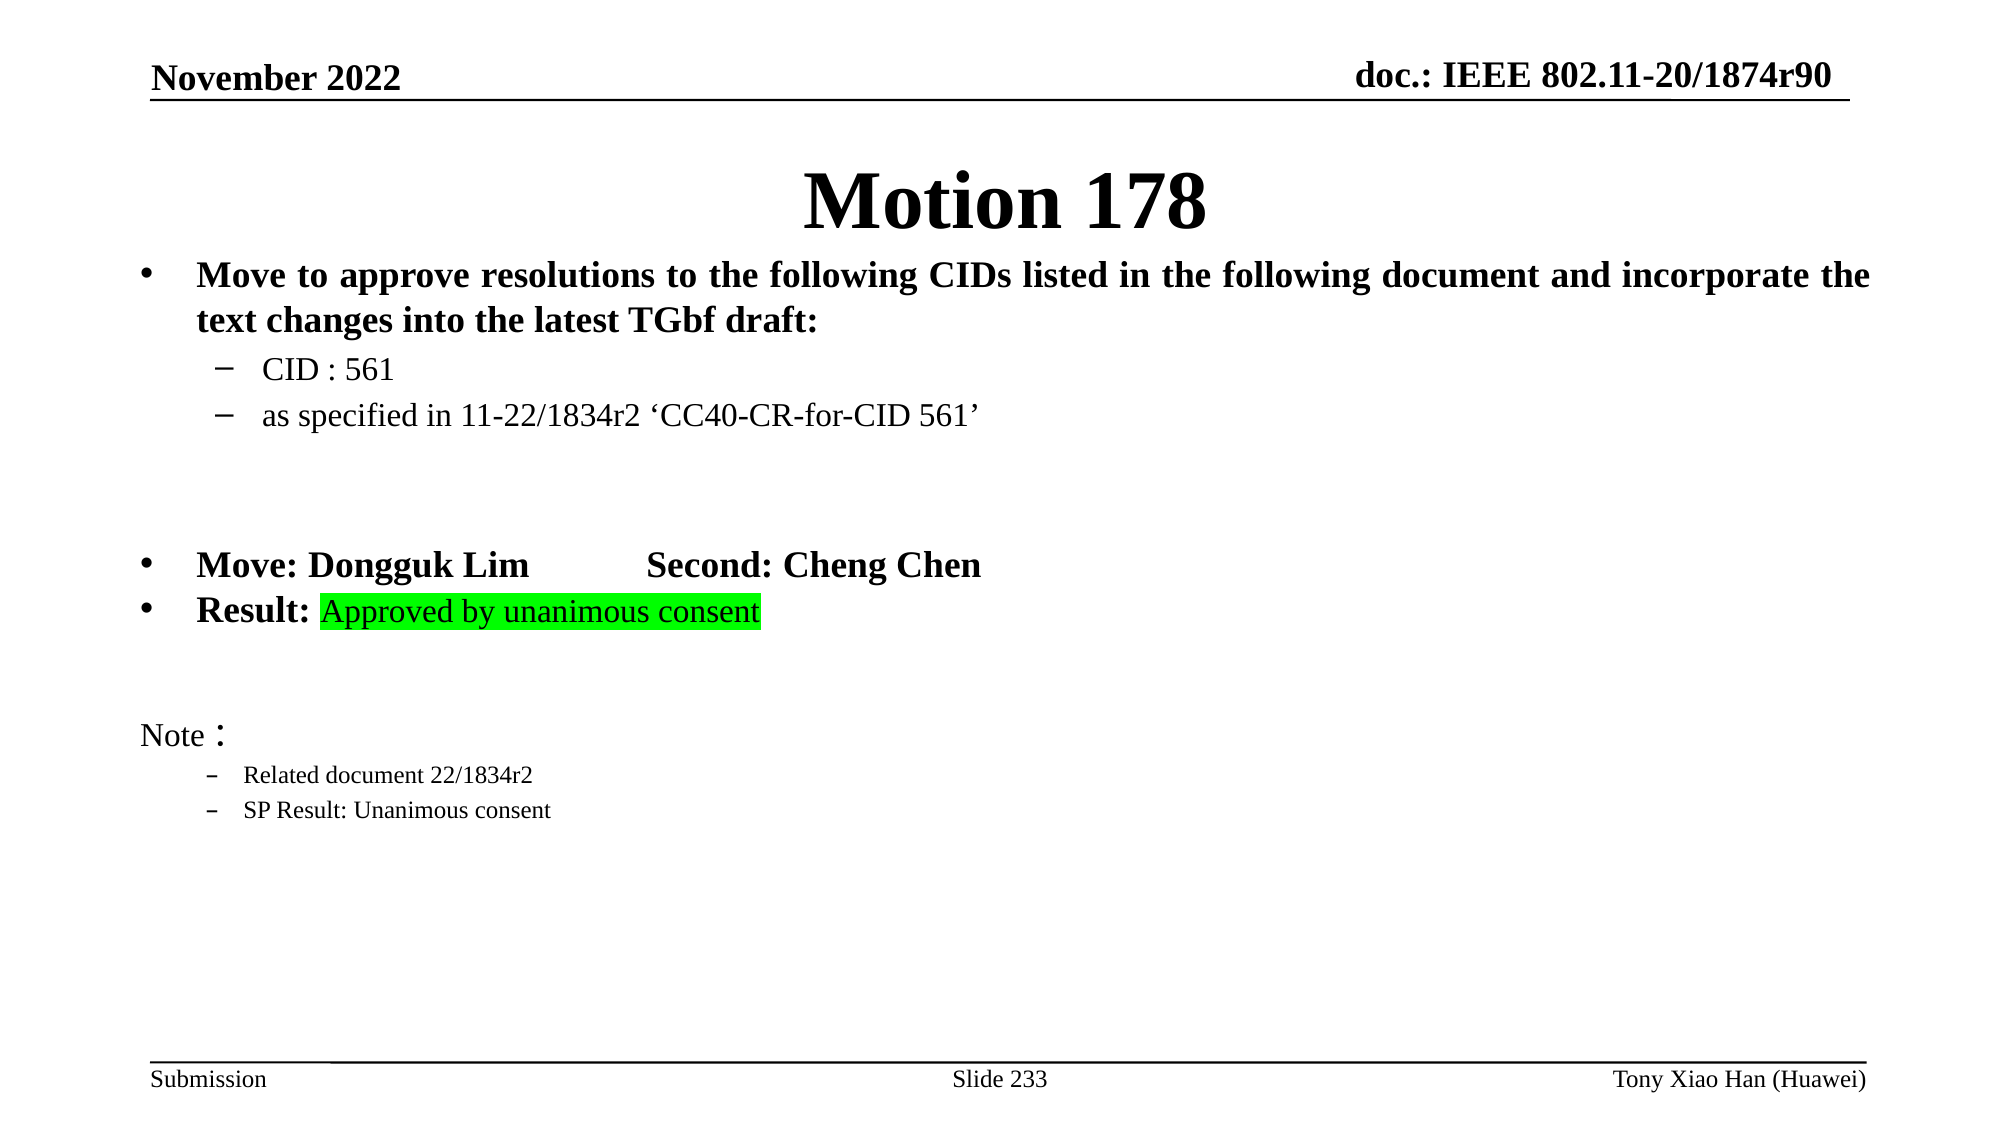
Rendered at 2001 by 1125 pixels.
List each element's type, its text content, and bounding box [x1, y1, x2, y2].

text_box Motion 178 [368, 137, 1644, 212]
text_box Move to approve resolutions to the following CIDs listed in the following document and incorporate the text changes into the latest TGbf draft: CID : 561 as specified in 11-22/1834r2 ‘CC40-CR-for-CID 561’ Move: Dongguk Lim Second: Cheng Chen Result: Approved by unanimous consent Note： Related document 22/1834r2 SP Result: Unanimous consent [125, 212, 1888, 963]
